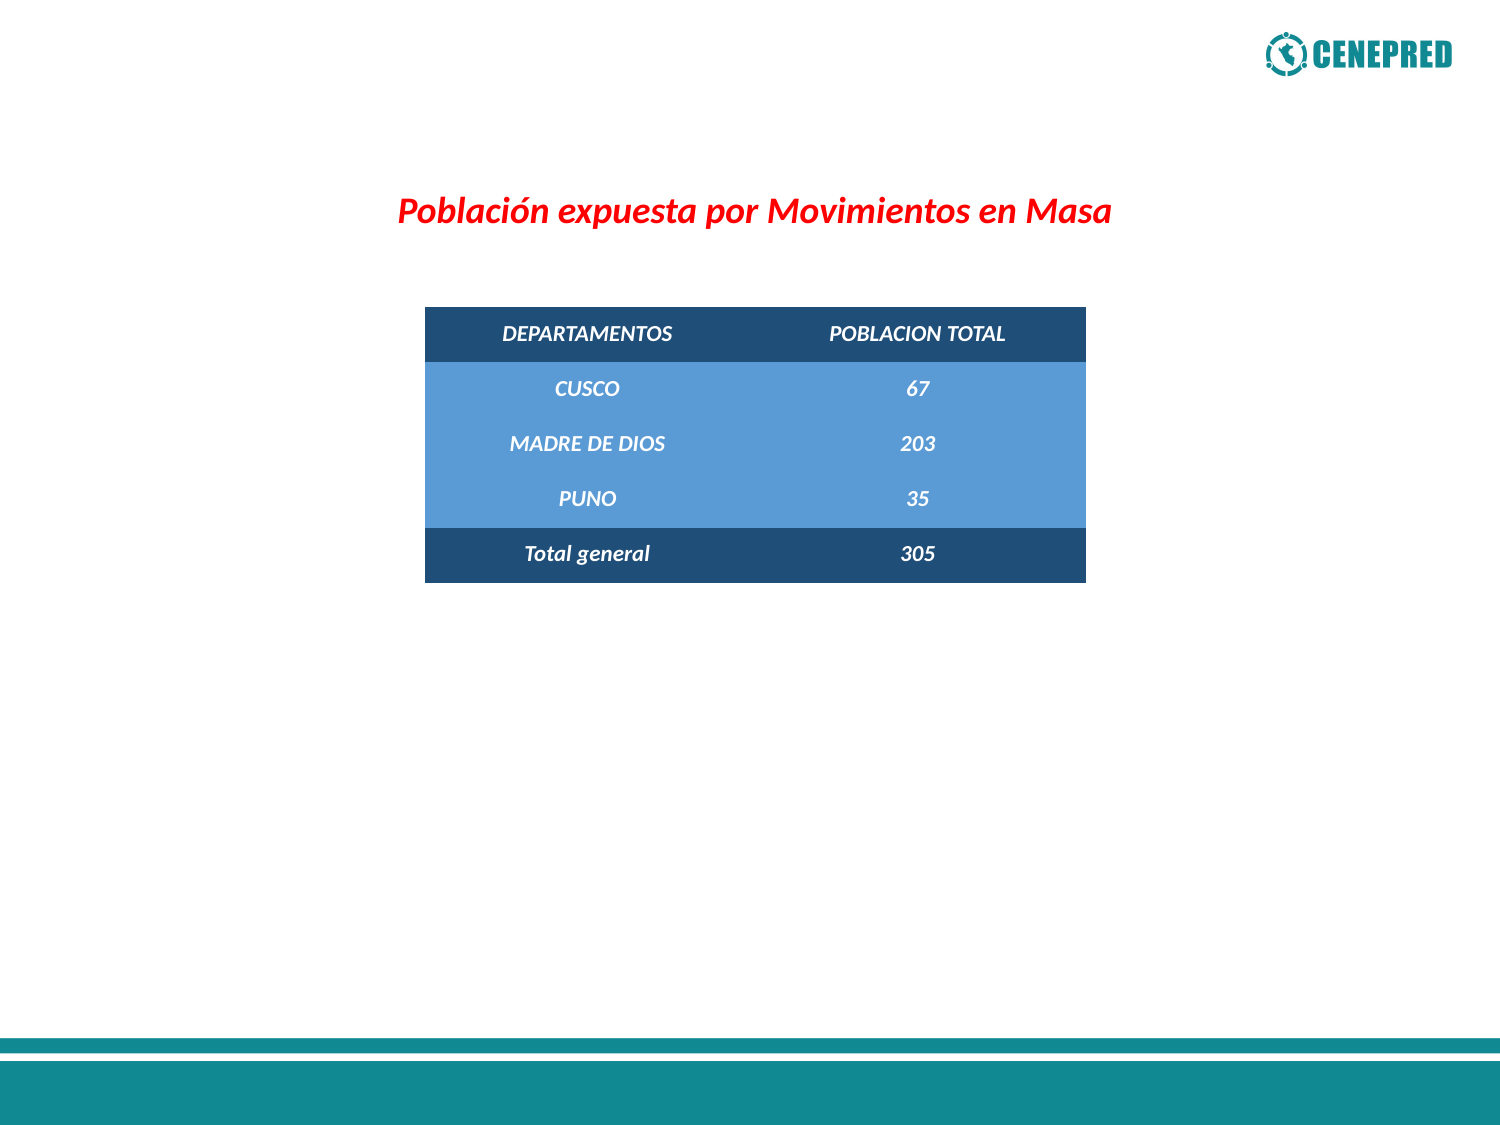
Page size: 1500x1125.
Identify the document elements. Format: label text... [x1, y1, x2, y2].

table_cell PUNO [425, 473, 750, 528]
table_header POBLACION TOTAL [750, 307, 1086, 362]
table_cell 35 [750, 473, 1086, 528]
text_box Población expuesta por Movimientos en Masa [382, 178, 1129, 239]
table_cell 67 [750, 362, 1086, 417]
table_cell 305 [750, 528, 1086, 583]
table_cell Total general [425, 528, 750, 583]
table_cell 203 [750, 417, 1086, 473]
table_header DEPARTAMENTOS [425, 307, 750, 362]
table_cell MADRE DE DIOS [425, 417, 750, 473]
table_cell CUSCO [425, 362, 750, 417]
picture [0, 0, 1500, 1125]
